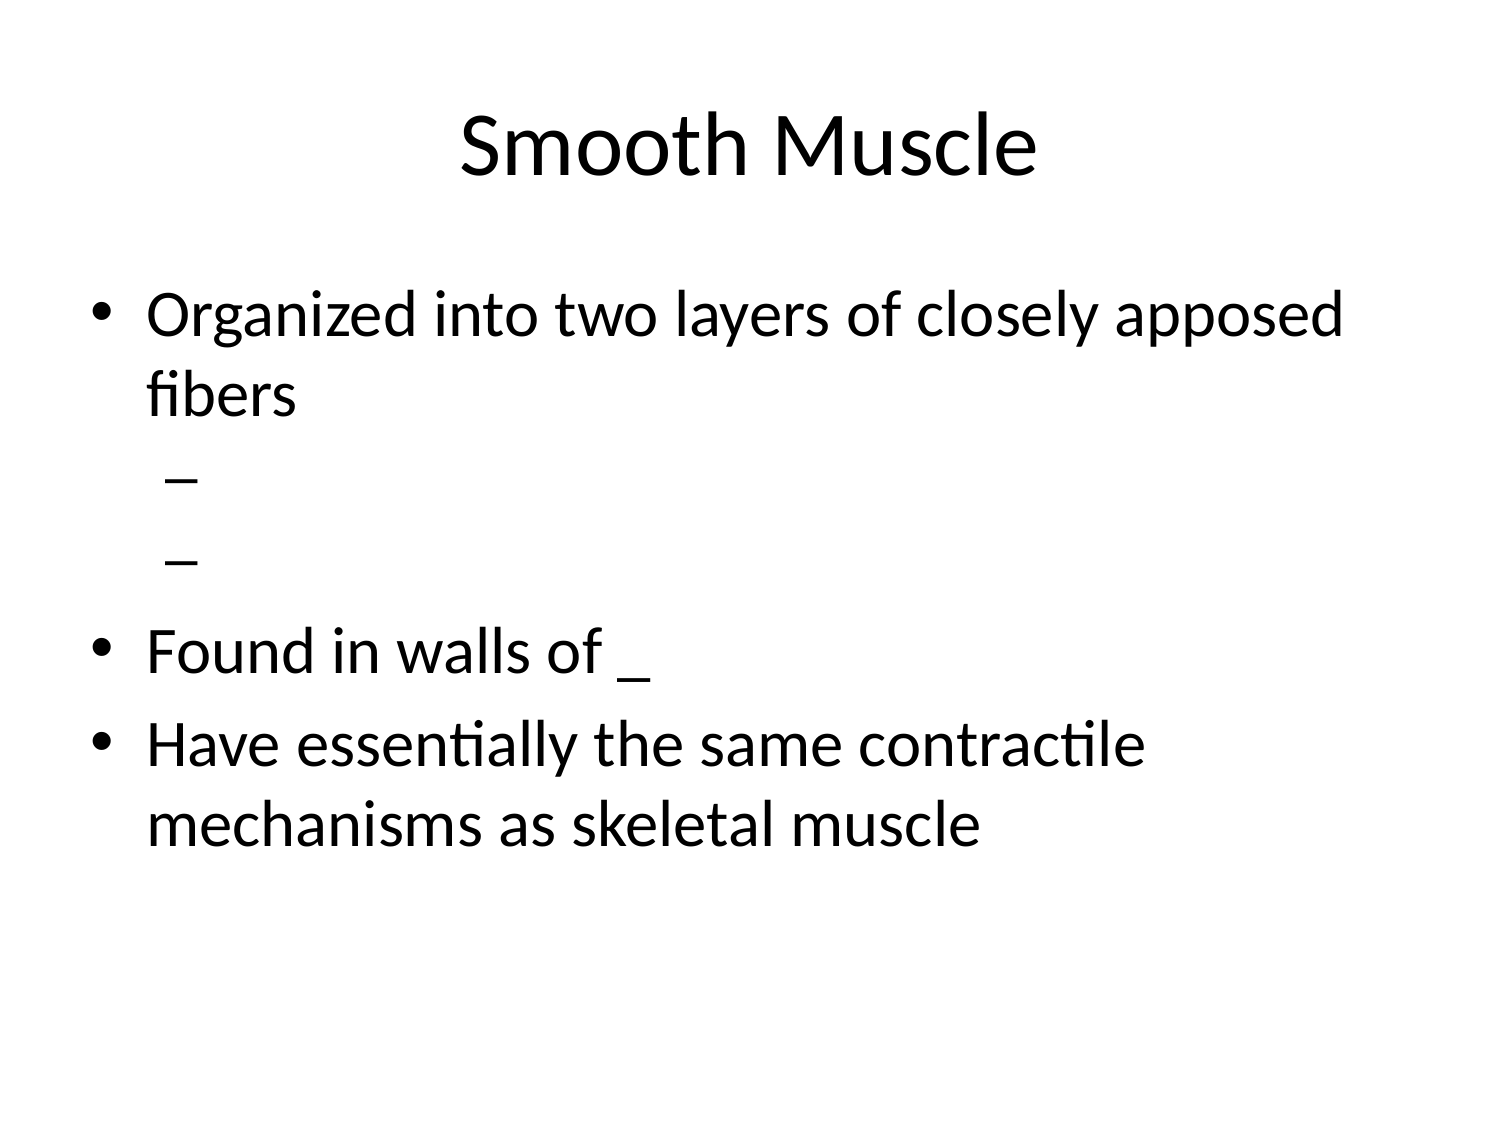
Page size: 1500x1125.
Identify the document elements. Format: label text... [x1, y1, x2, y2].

list Organized into two layers of closely apposed fibers Found in walls of _ Have essentially the same contractile mechanisms as skeletal muscle [75, 262, 1425, 1005]
title Smooth Muscle [75, 45, 1425, 233]
